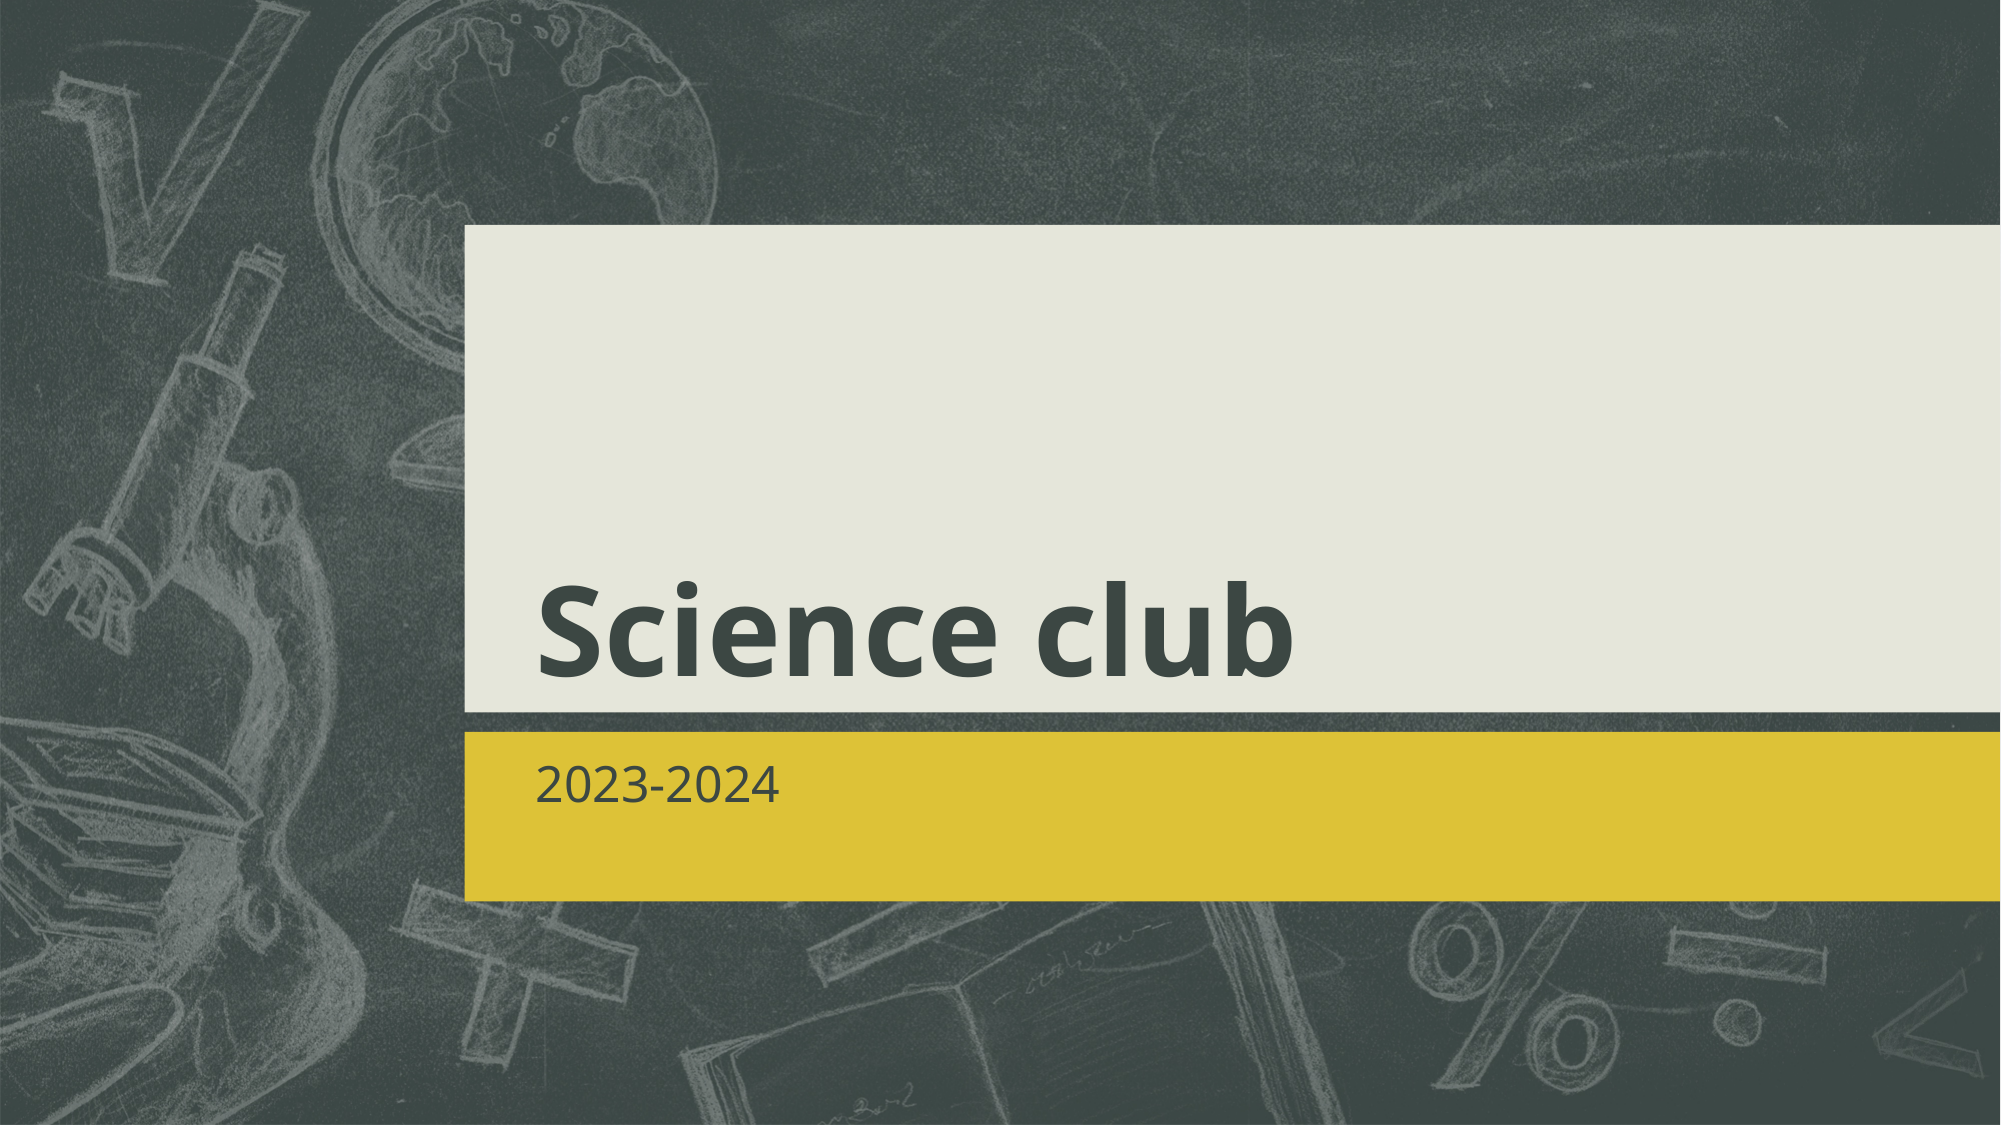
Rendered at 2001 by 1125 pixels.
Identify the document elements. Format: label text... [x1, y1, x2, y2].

picture [0, 0, 2001, 1125]
title Science club [520, 318, 1916, 711]
subtitle 2023-2024 [520, 744, 1916, 887]
